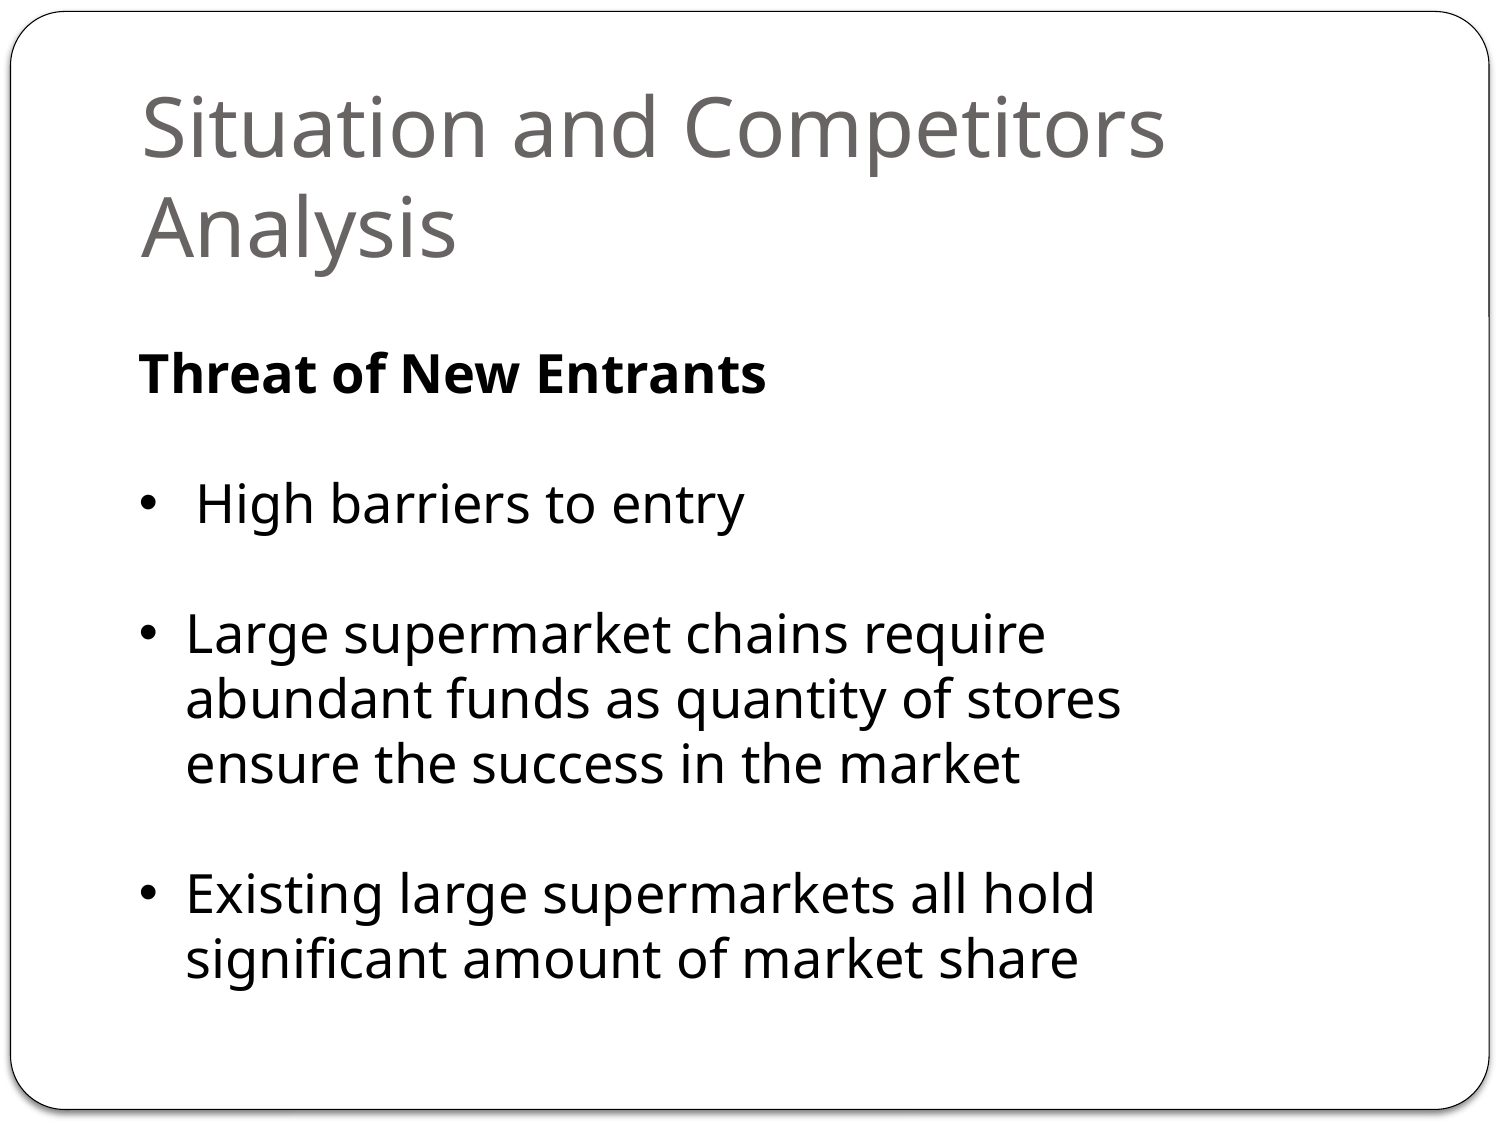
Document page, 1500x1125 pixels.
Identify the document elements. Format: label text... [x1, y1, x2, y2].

title Situation and Competitors Analysis [126, 101, 1402, 290]
text_box Threat of New Entrants High barriers to entry Large supermarket chains require abundant funds as quantity of stores ensure the success in the market Existing large supermarkets all hold significant amount of market share [123, 332, 1228, 1062]
